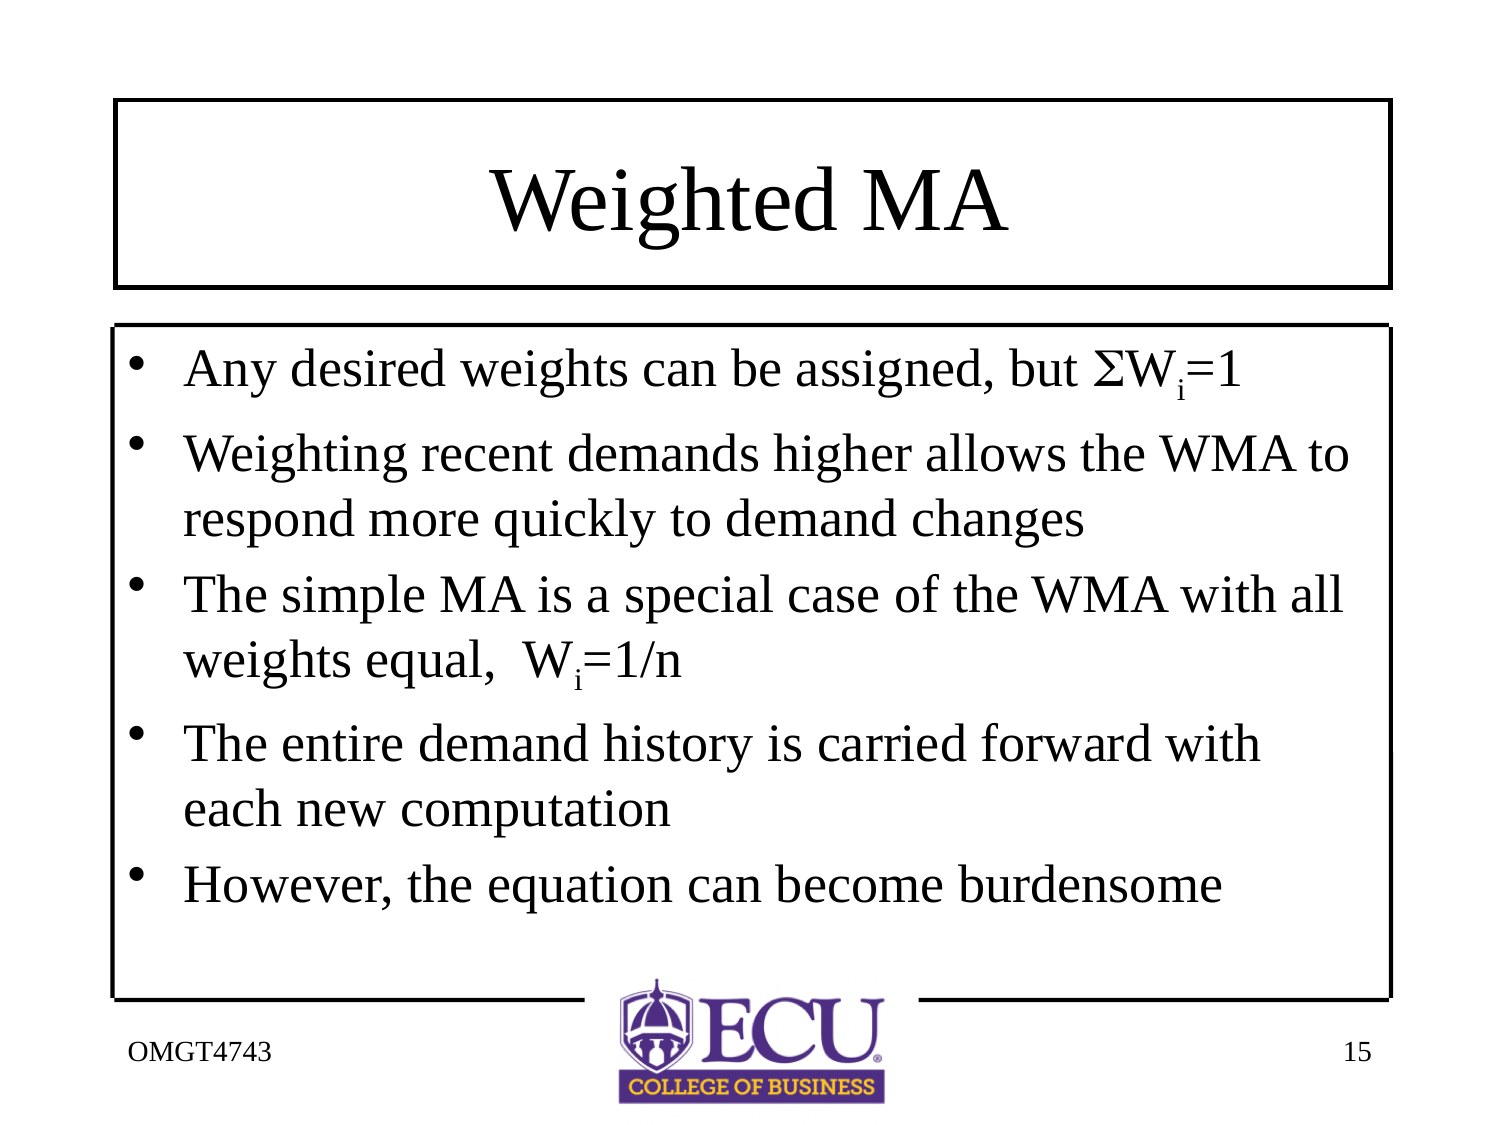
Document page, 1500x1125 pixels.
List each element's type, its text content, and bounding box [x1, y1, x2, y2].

slide_number 15 [1074, 1025, 1388, 1100]
title Weighted MA [112, 99, 1388, 288]
slide_number OMGT4743 [112, 1025, 425, 1100]
picture [611, 1000, 889, 1125]
list Any desired weights can be assigned, but SWi=1 Weighting recent demands higher allows the WMA to respond more quickly to demand changes The simple MA is a special case of the WMA with all weights equal, Wi=1/n The entire demand history is carried forward with each new computation However, the equation can become burdensome [112, 324, 1388, 1000]
